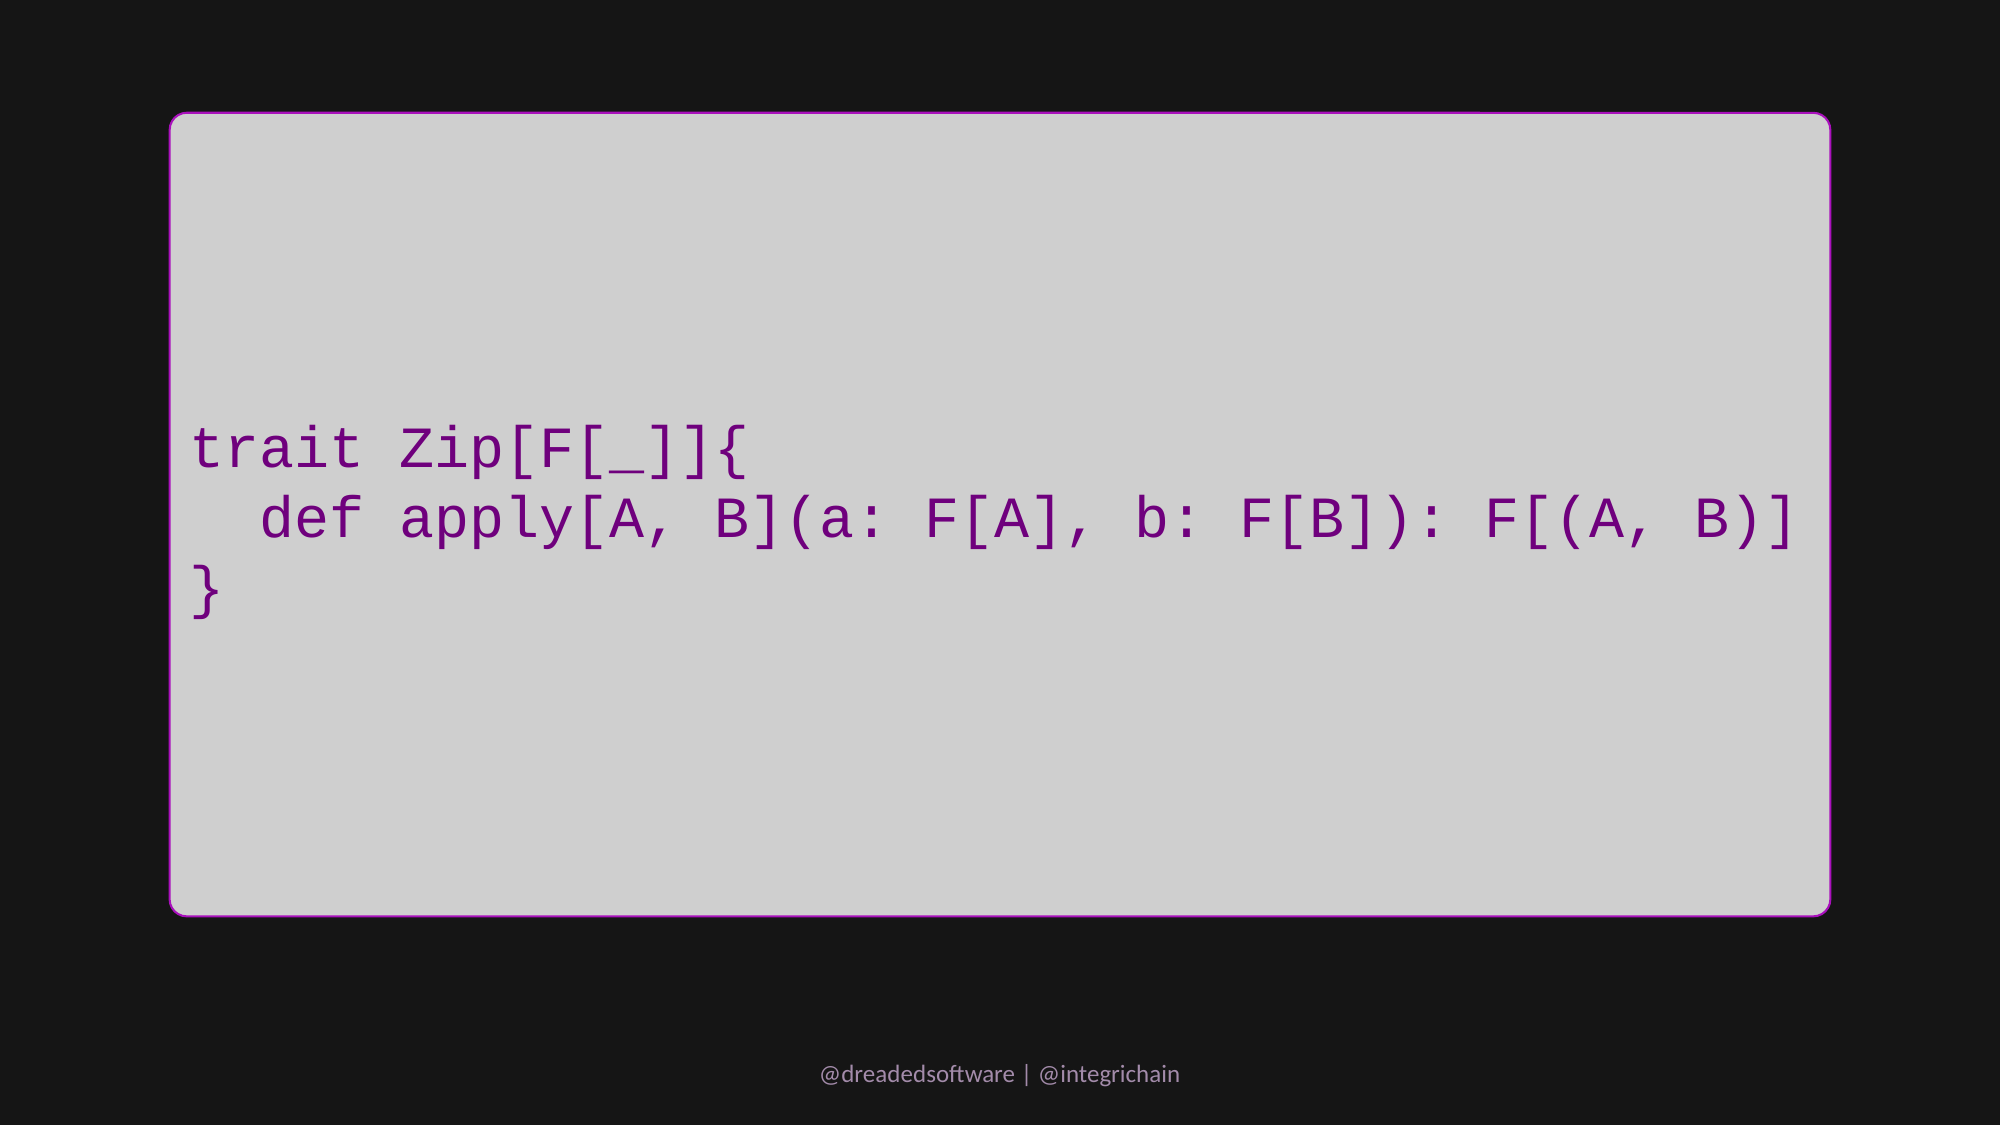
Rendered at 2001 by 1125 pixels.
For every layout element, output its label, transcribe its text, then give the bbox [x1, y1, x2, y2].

footer @dreadedsoftware | @integrichain [662, 1042, 1338, 1103]
text_box trait Zip[F[_]]{ def apply[A, B](a: F[A], b: F[B]): F[(A, B)] } [168, 111, 1832, 918]
